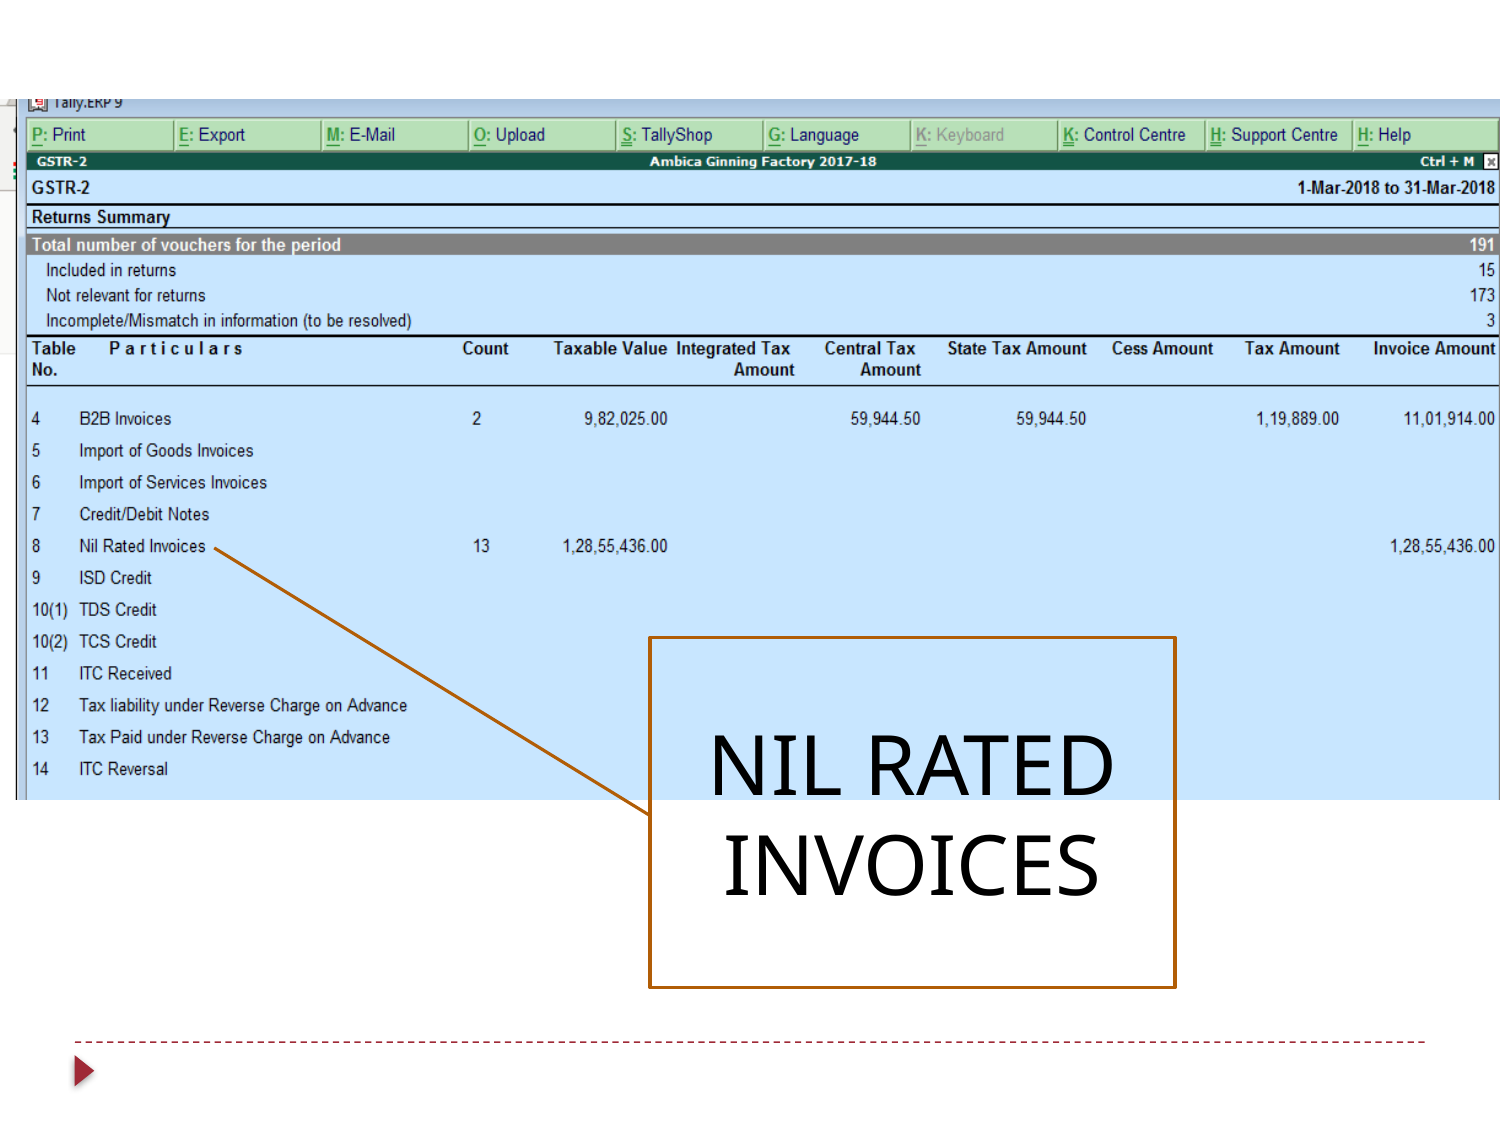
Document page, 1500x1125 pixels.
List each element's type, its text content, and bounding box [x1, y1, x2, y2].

text_box NIL RATED INVOICES [644, 814, 1177, 989]
picture [0, 99, 1500, 801]
